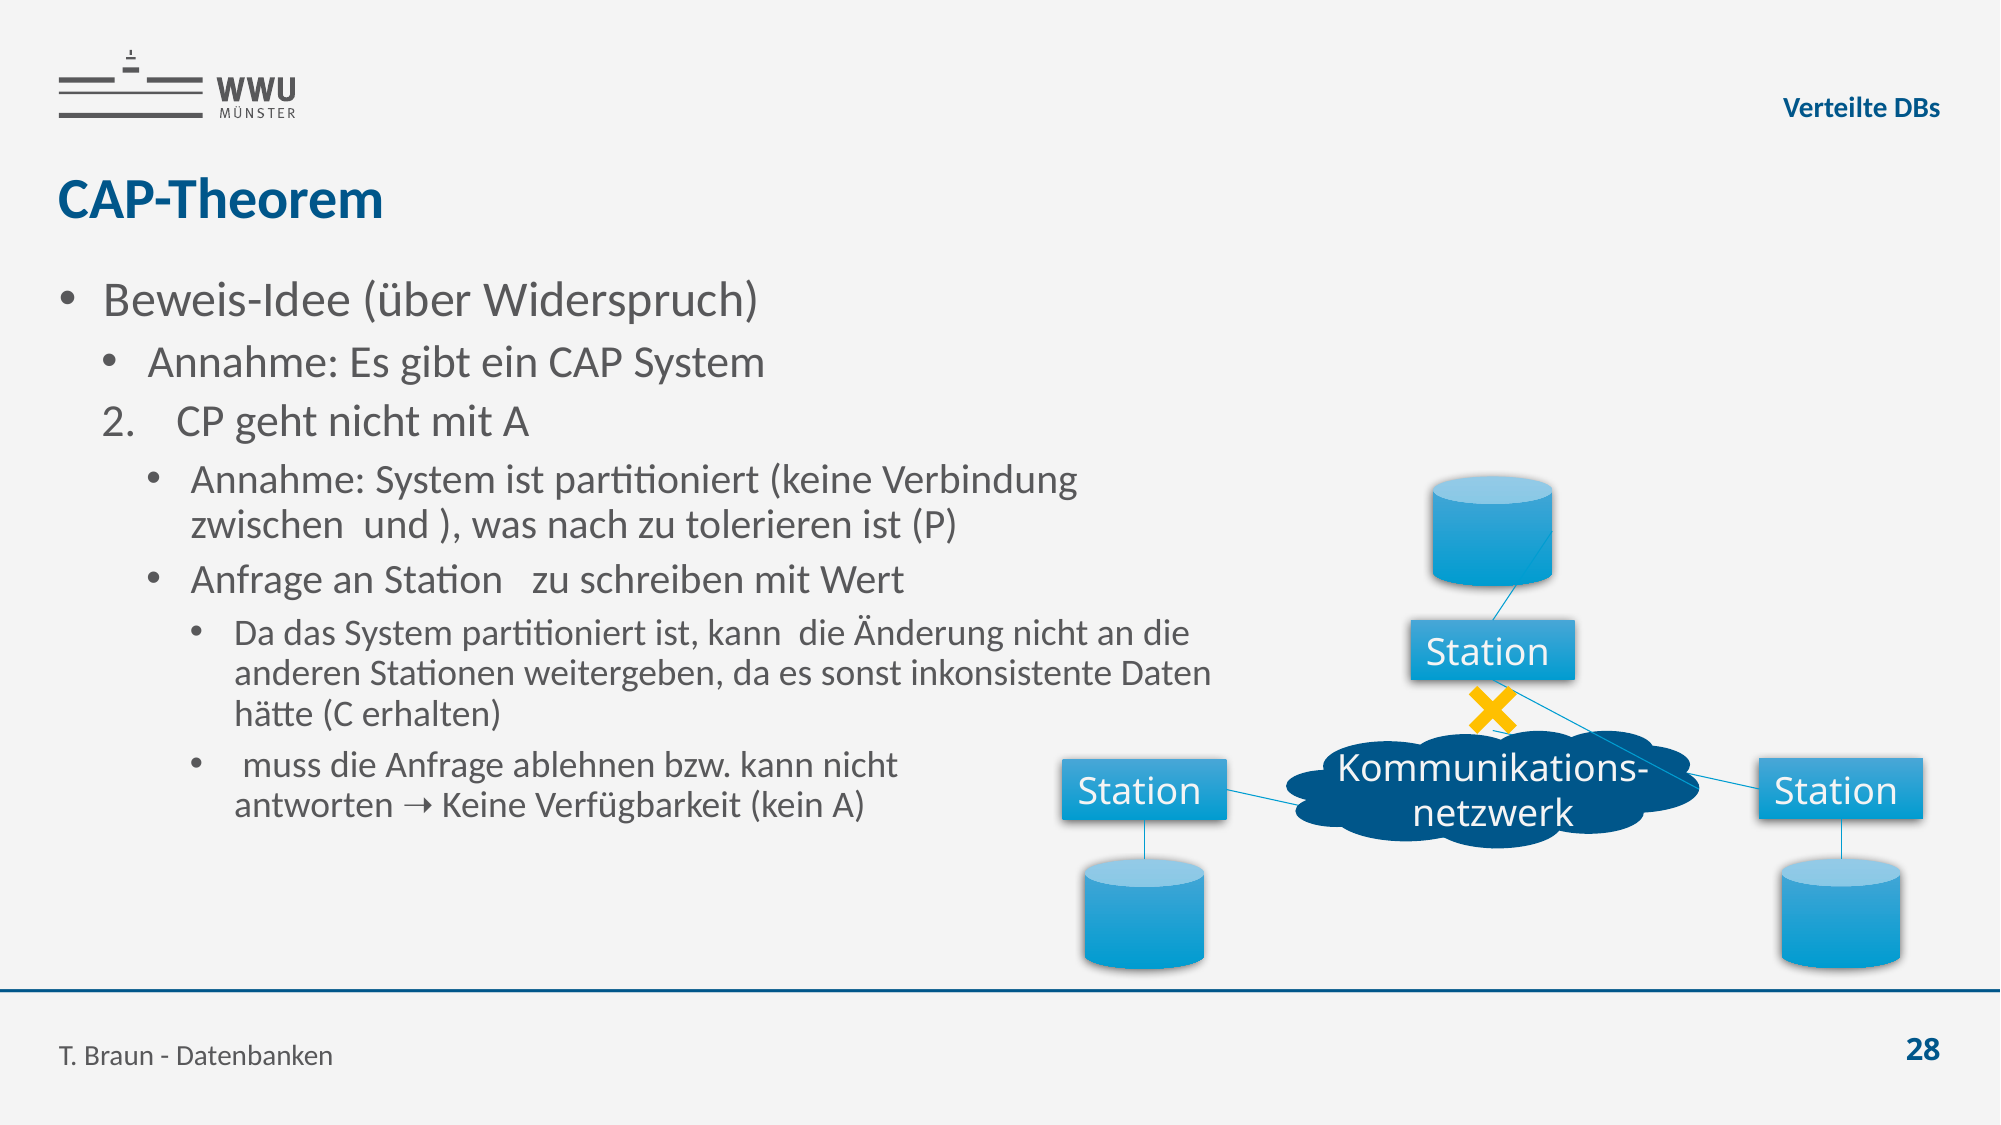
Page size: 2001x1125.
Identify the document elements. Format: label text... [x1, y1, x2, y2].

slide_number Verteilte DBs [589, 63, 1941, 123]
footer T. Braun - Datenbanken [58, 1012, 1440, 1072]
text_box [1044, 476, 1941, 969]
title CAP-Theorem [58, 148, 1941, 243]
slide_number 28 [1822, 1012, 1941, 1072]
